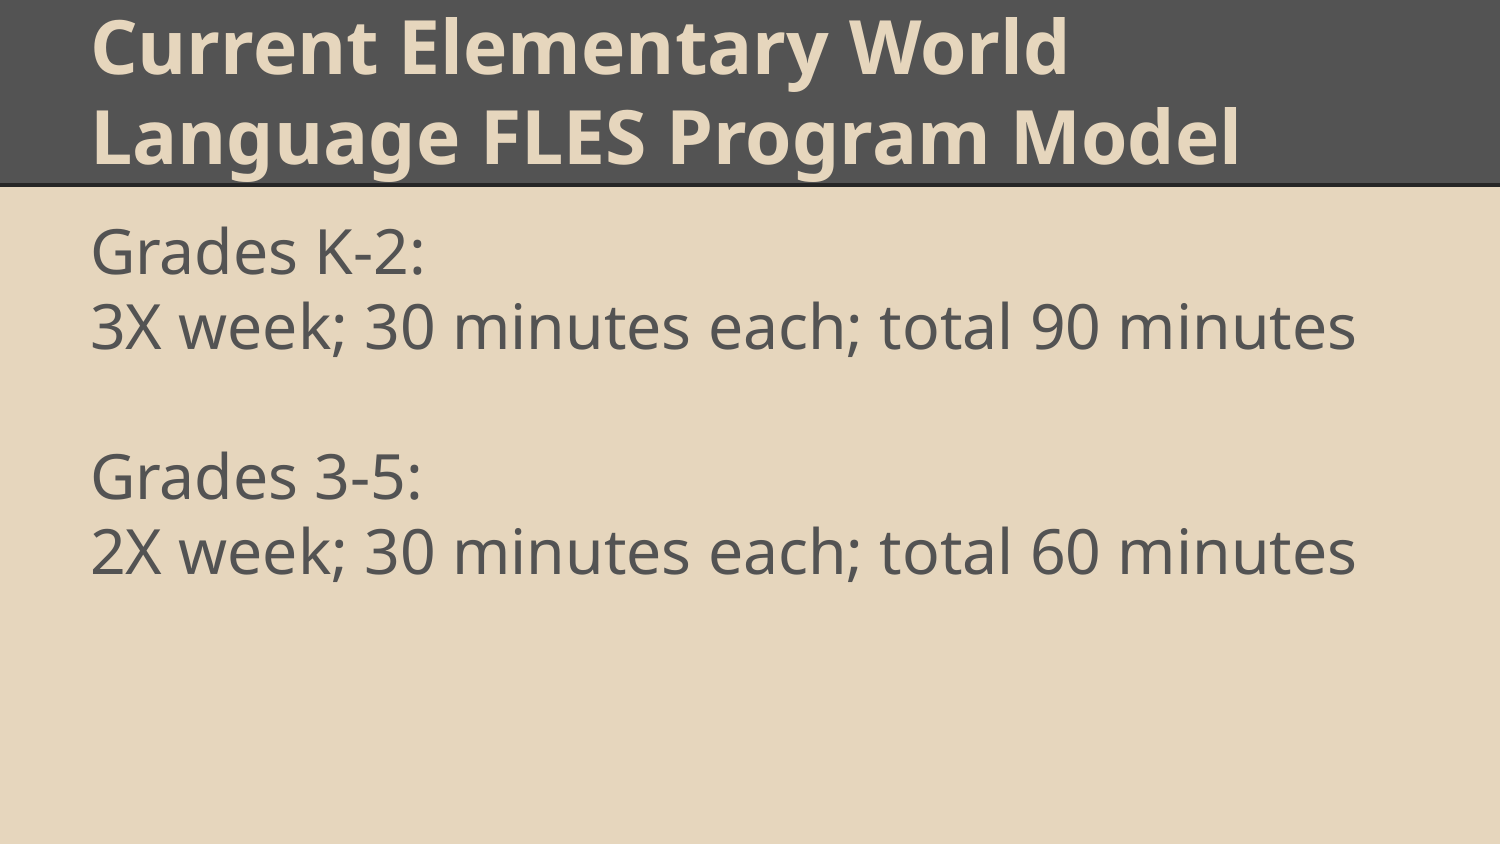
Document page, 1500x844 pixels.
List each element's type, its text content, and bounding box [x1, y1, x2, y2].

list Grades K-2: 3X week; 30 minutes each; total 90 minutes Grades 3-5: 2X week; 30 minutes each; total 60 minutes [75, 196, 1425, 808]
title Current Elementary World Language FLES Program Model [75, 8, 1425, 195]
